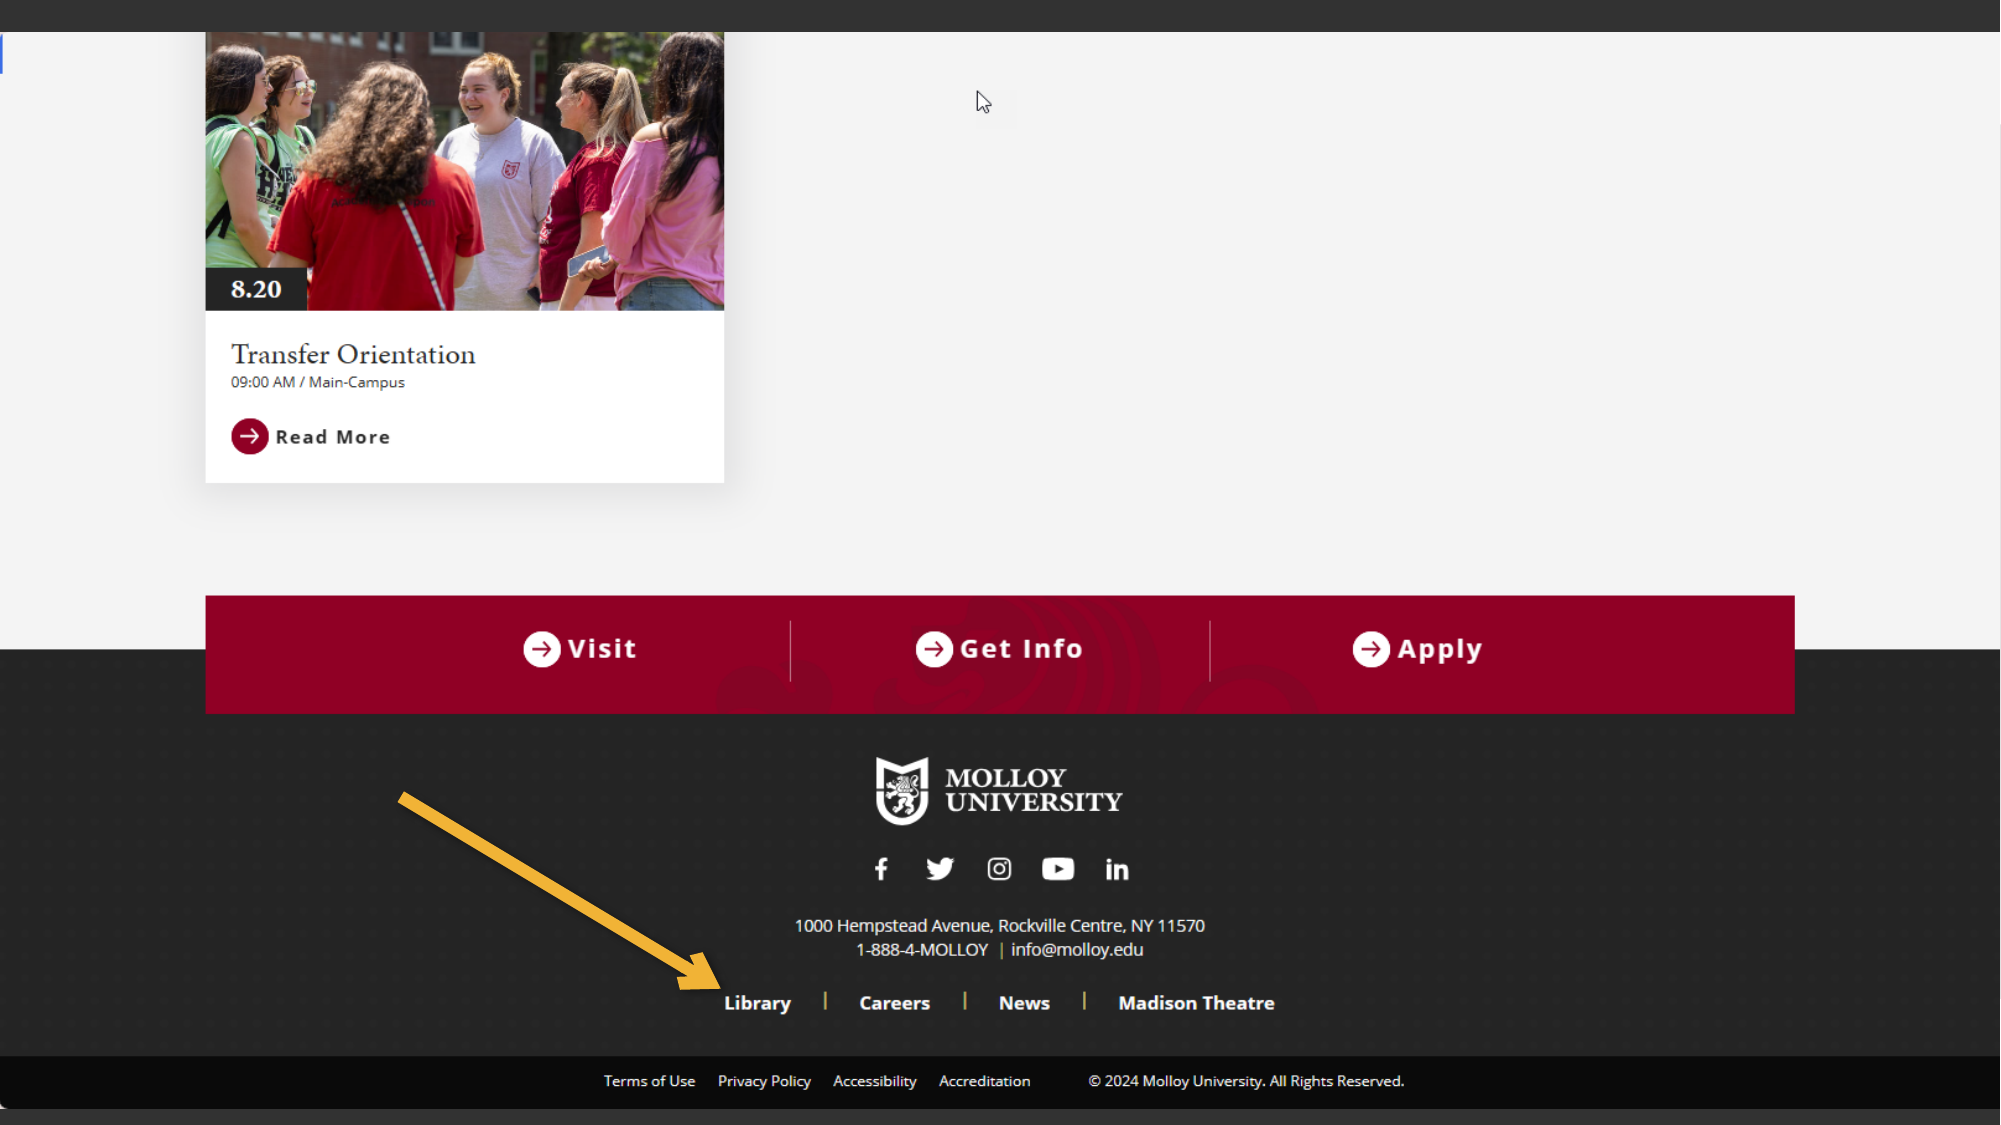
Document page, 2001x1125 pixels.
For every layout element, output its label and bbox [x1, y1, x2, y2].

text_box [400, 796, 721, 989]
list [0, 31, 2000, 1110]
